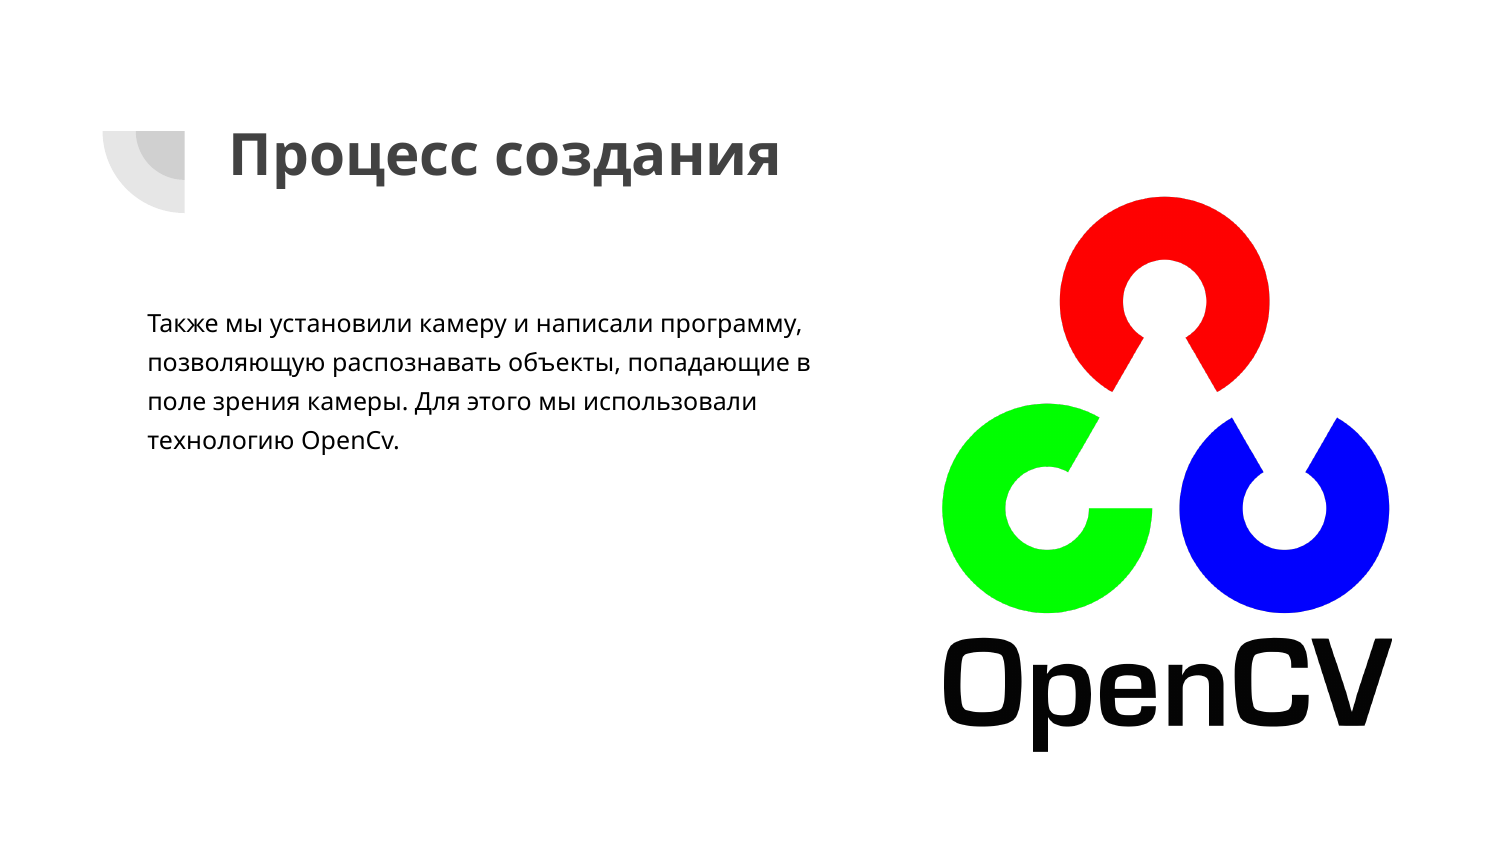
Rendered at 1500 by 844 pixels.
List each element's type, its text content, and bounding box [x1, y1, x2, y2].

title Процесс создания [213, 98, 1368, 263]
picture [940, 196, 1392, 752]
list Также мы установили камеру и написали программу, позволяющую распознавать объекты, попадающие в поле зрения камеры. Для этого мы использовали технологию OpenCv. [132, 285, 873, 703]
